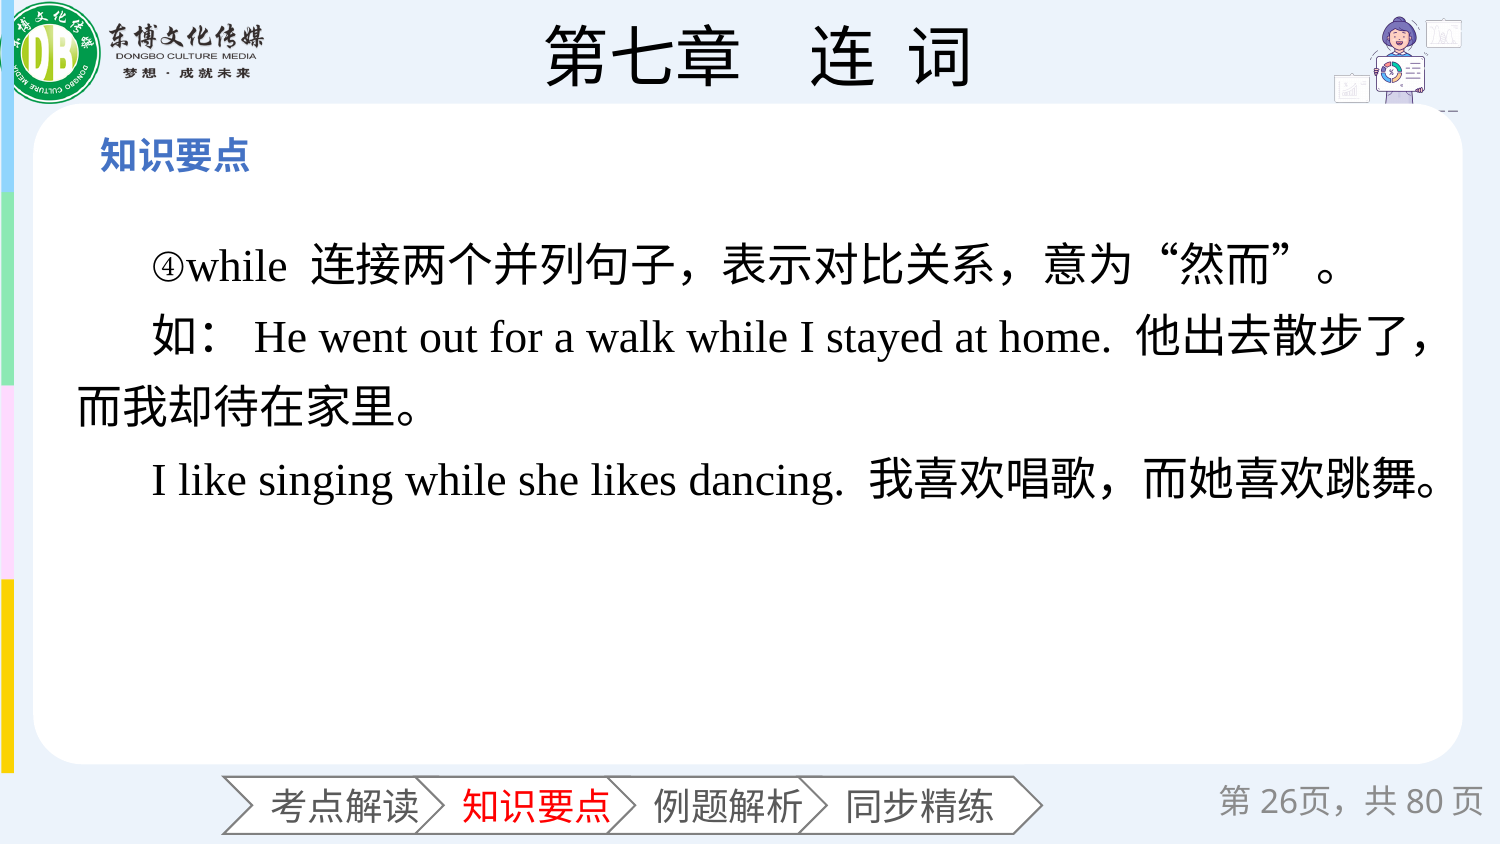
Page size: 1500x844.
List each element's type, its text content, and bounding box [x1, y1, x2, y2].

slide_number 第页，共80页 [1195, 780, 1500, 826]
picture [14, 1, 265, 104]
text_box ④while 连接两个并列句子，表示对比关系，意为“然而”。 如：He went out for a walk while I stayed at home. 他出去散步了，而我却待在家里。 I like singing while she likes dancing. 我喜欢唱歌，而她喜欢跳舞。 [61, 211, 1466, 649]
picture [1312, 0, 1487, 131]
